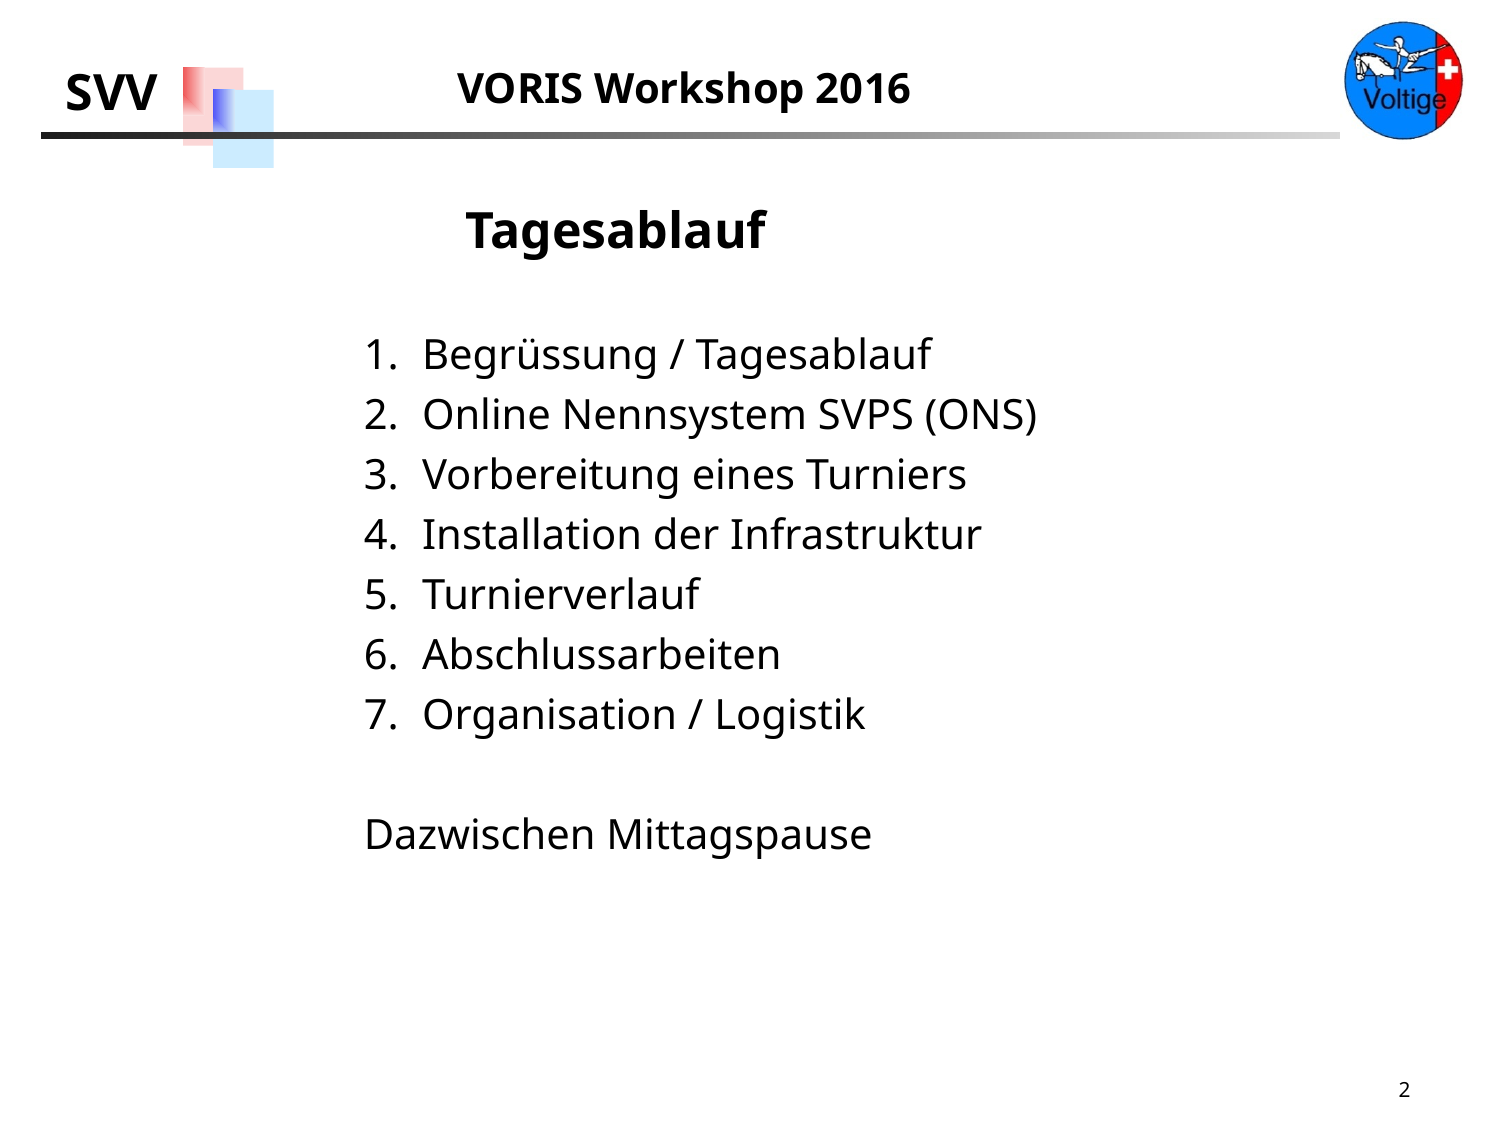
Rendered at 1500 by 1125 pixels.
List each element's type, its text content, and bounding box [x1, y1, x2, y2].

text_box 2 [1257, 1037, 1425, 1113]
picture [1340, 18, 1466, 144]
text_box Tagesablauf [450, 191, 781, 267]
text_box Begrüssung / Tagesablauf Online Nennsystem SVPS (ONS) Vorbereitung eines Turniers Installation der Infrastruktur Turnierverlauf Abschlussarbeiten Organisation / Logistik Dazwischen Mittagspause [348, 310, 1204, 866]
